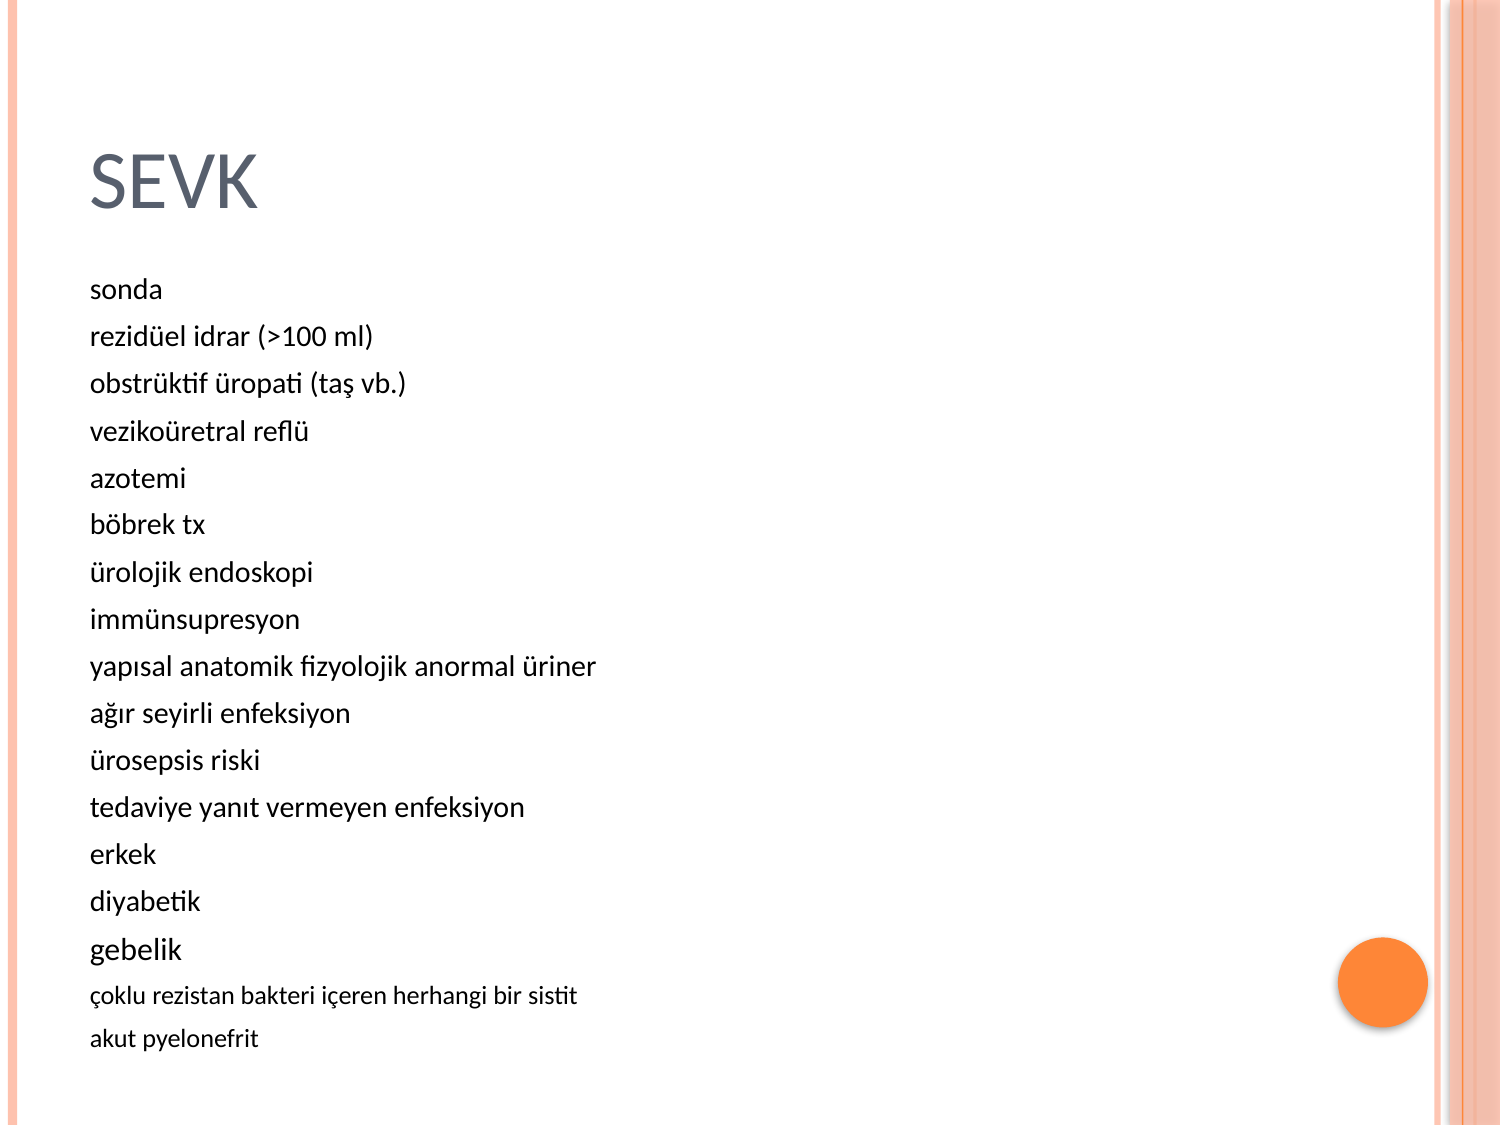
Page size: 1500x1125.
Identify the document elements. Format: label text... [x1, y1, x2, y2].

title SEVK [75, 45, 1300, 233]
list sonda rezidüel idrar (>100 ml) obstrüktif üropati (taş vb.) vezikoüretral reflü azotemi böbrek tx ürolojik endoskopi immünsupresyon yapısal anatomik fizyolojik anormal üriner ağır seyirli enfeksiyon ürosepsis riski tedaviye yanıt vermeyen enfeksiyon erkek diyabetik gebelik çoklu rezistan bakteri içeren herhangi bir sistit akut pyelonefrit [75, 262, 1300, 1062]
